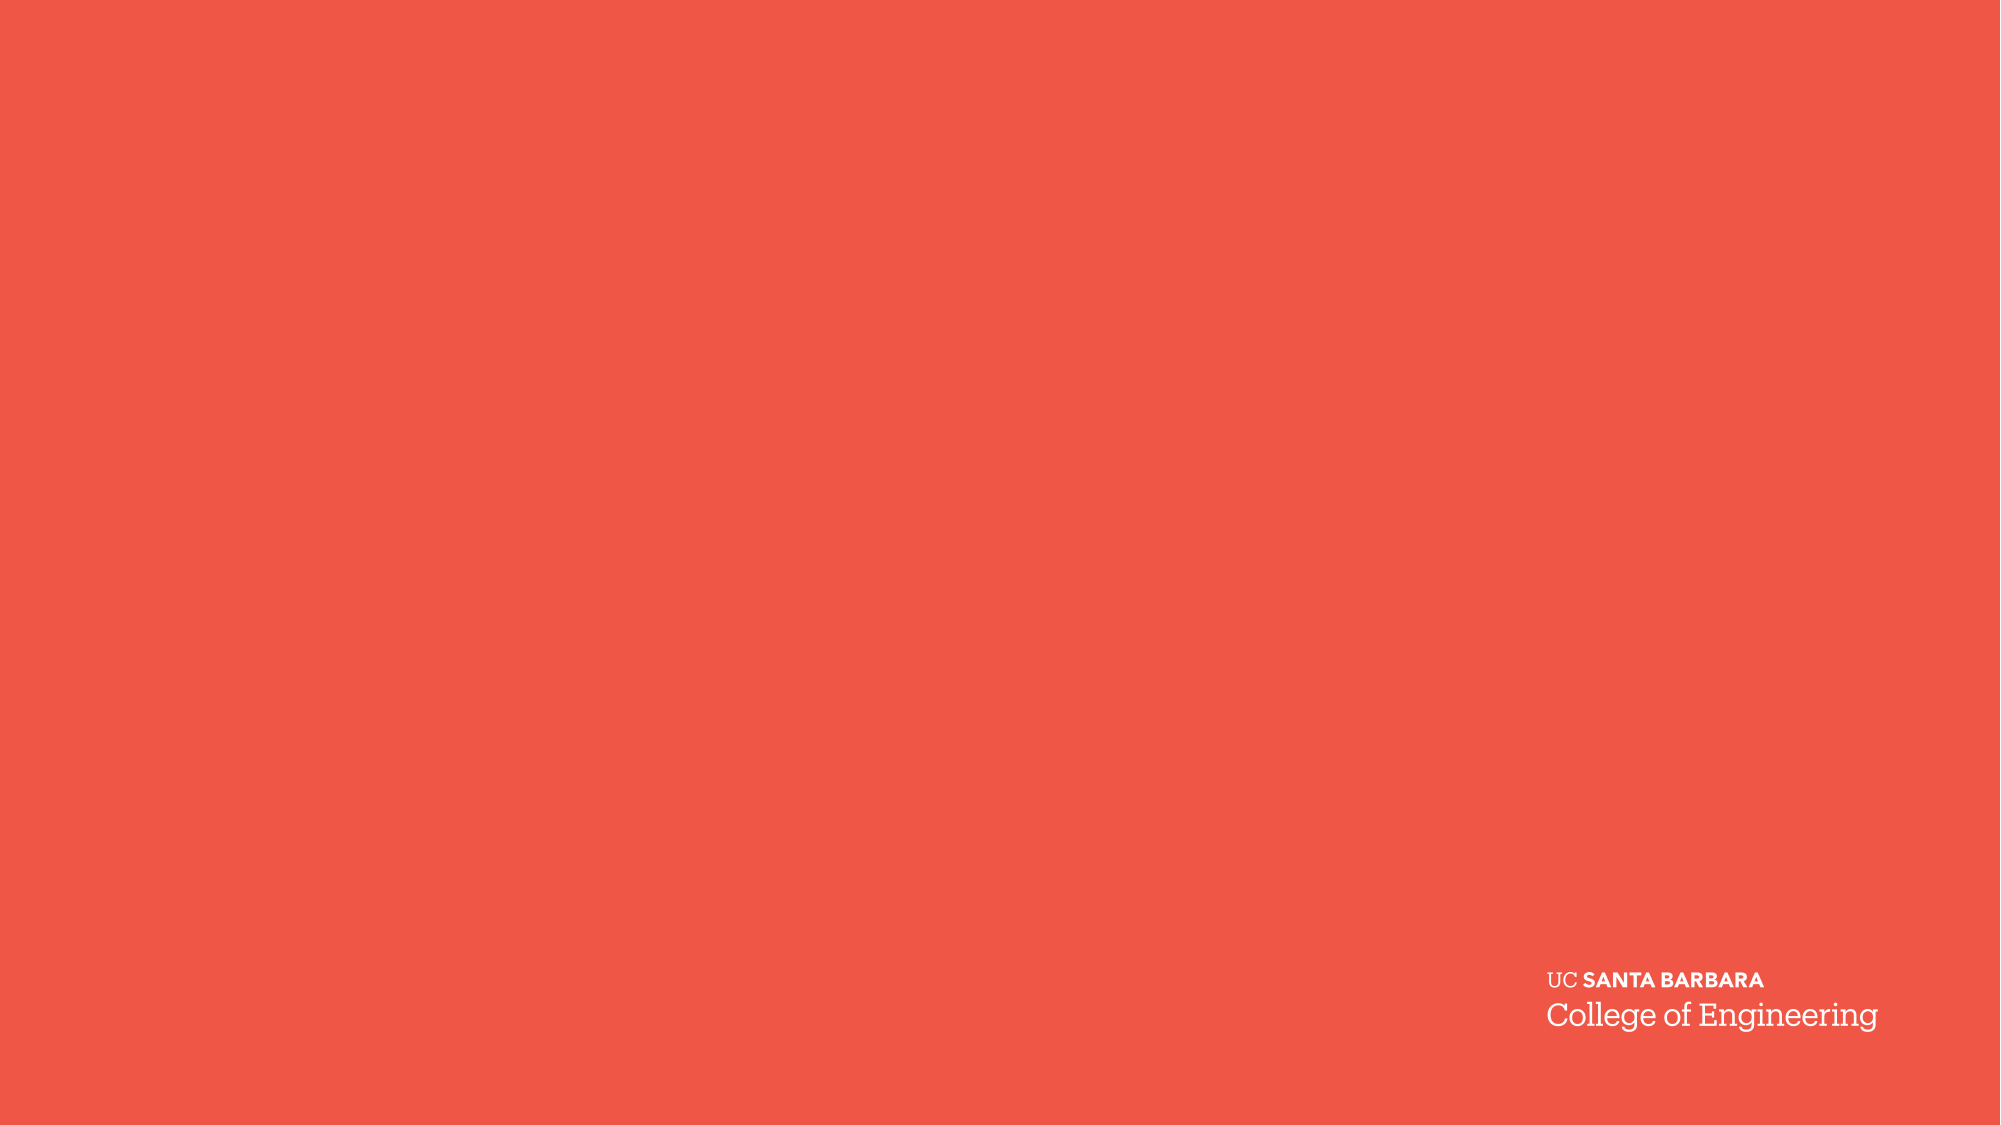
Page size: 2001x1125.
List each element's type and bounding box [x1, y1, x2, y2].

picture [1546, 972, 1878, 1033]
